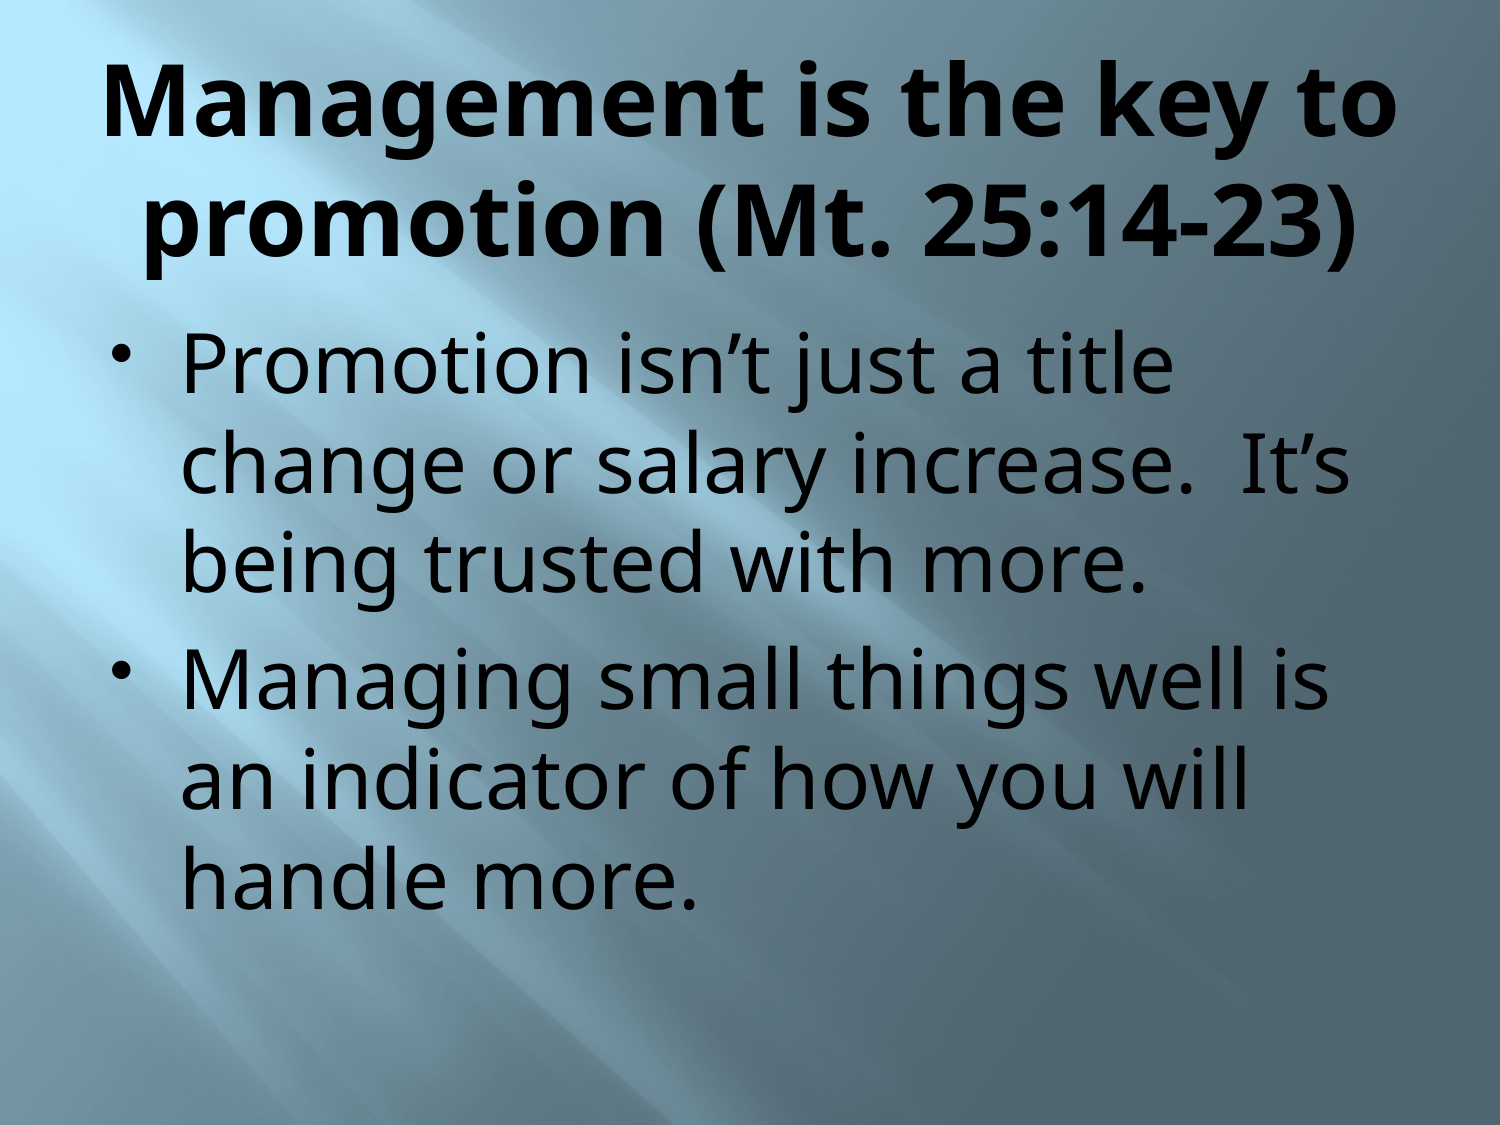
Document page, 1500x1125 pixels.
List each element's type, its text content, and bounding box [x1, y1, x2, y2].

list Promotion isn’t just a title change or salary increase. It’s being trusted with more. Managing small things well is an indicator of how you will handle more. [75, 302, 1425, 1038]
title Management is the key to promotion (Mt. 25:14-23) [75, 62, 1425, 250]
